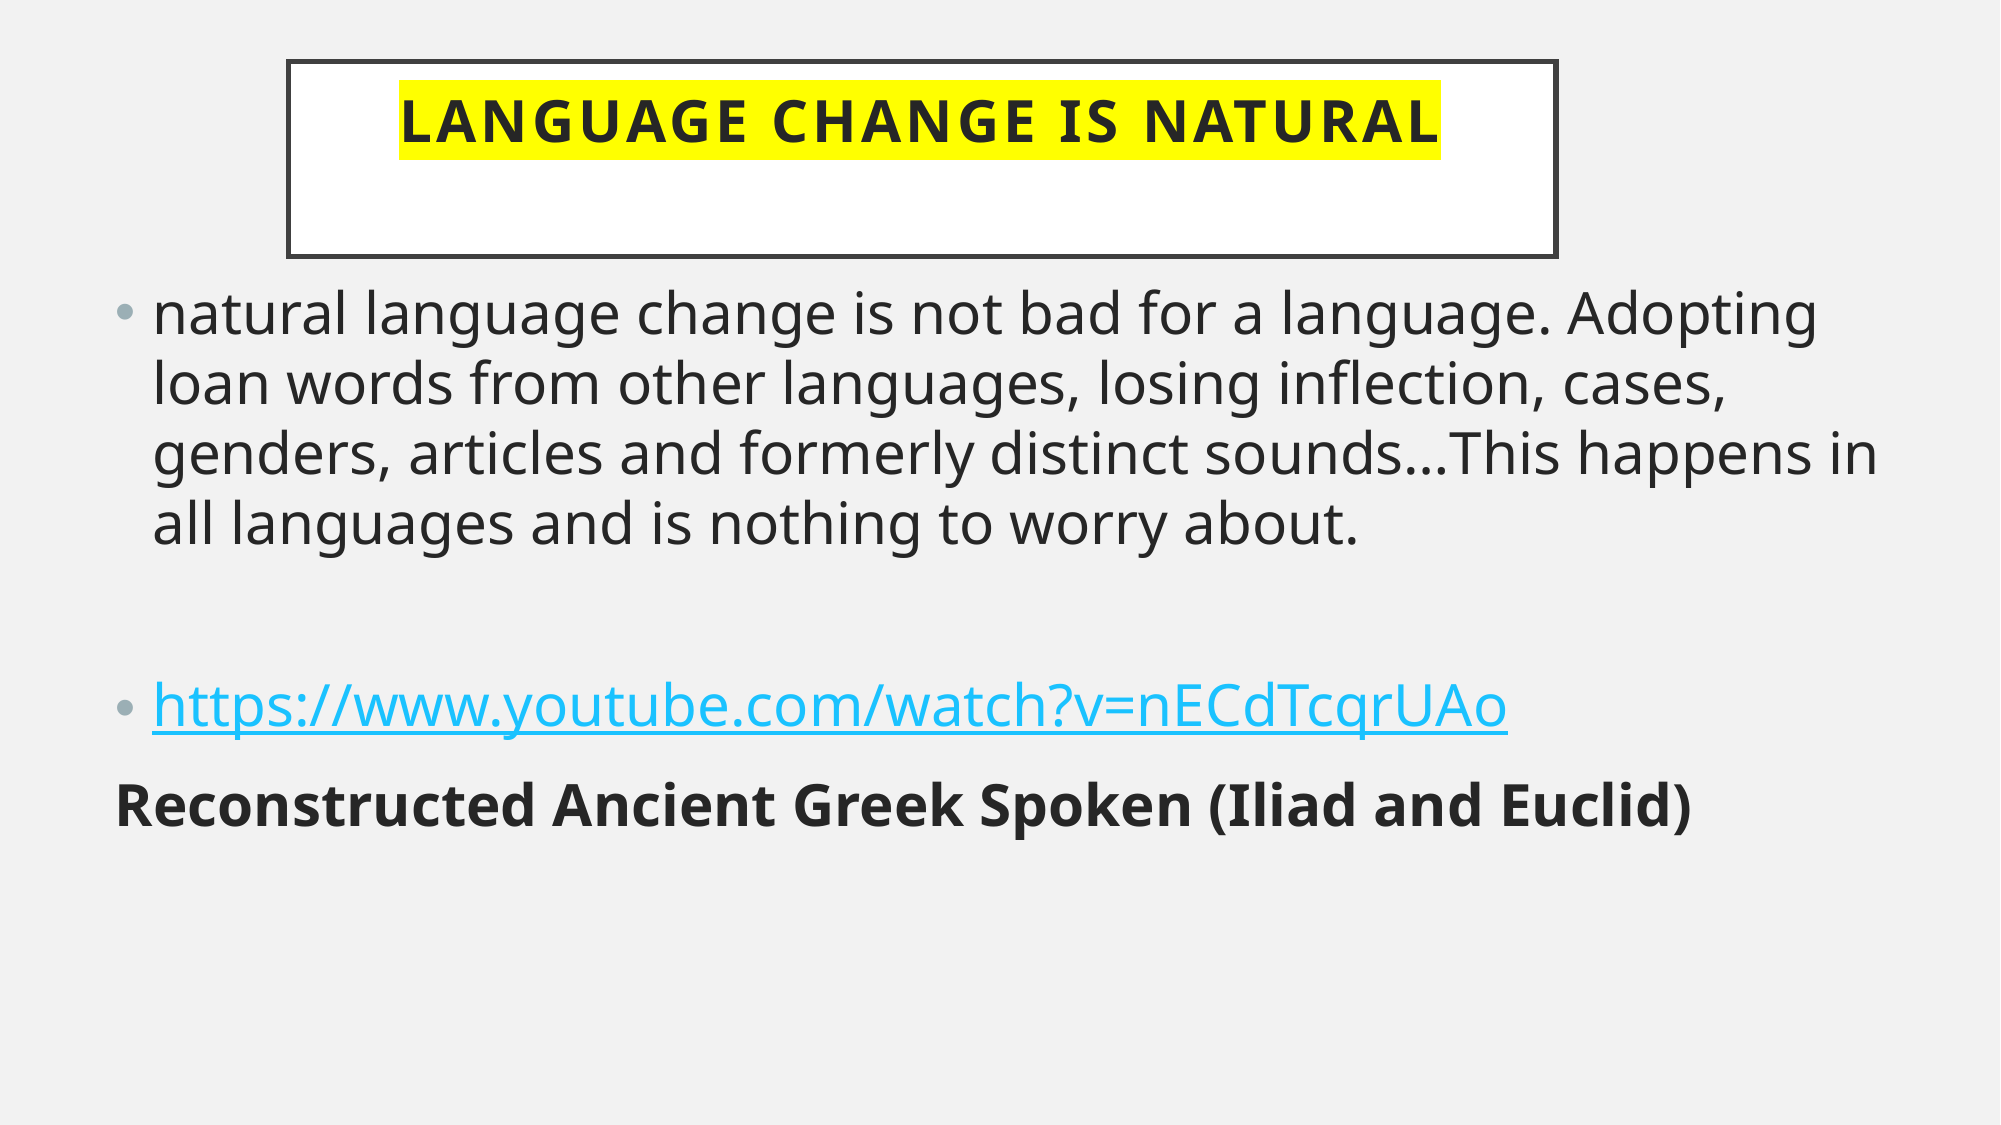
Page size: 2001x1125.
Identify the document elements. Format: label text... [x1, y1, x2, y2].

title Language change is natural [286, 59, 1559, 259]
list natural language change is not bad for a language. Adopting loan words from other languages, losing inflection, cases, genders, articles and formerly distinct sounds…This happens in all languages and is nothing to worry about. https://www.youtube.com/watch?v=nECdTcqrUAo Reconstructed Ancient Greek Spoken (Iliad and Euclid) [99, 268, 1900, 1012]
